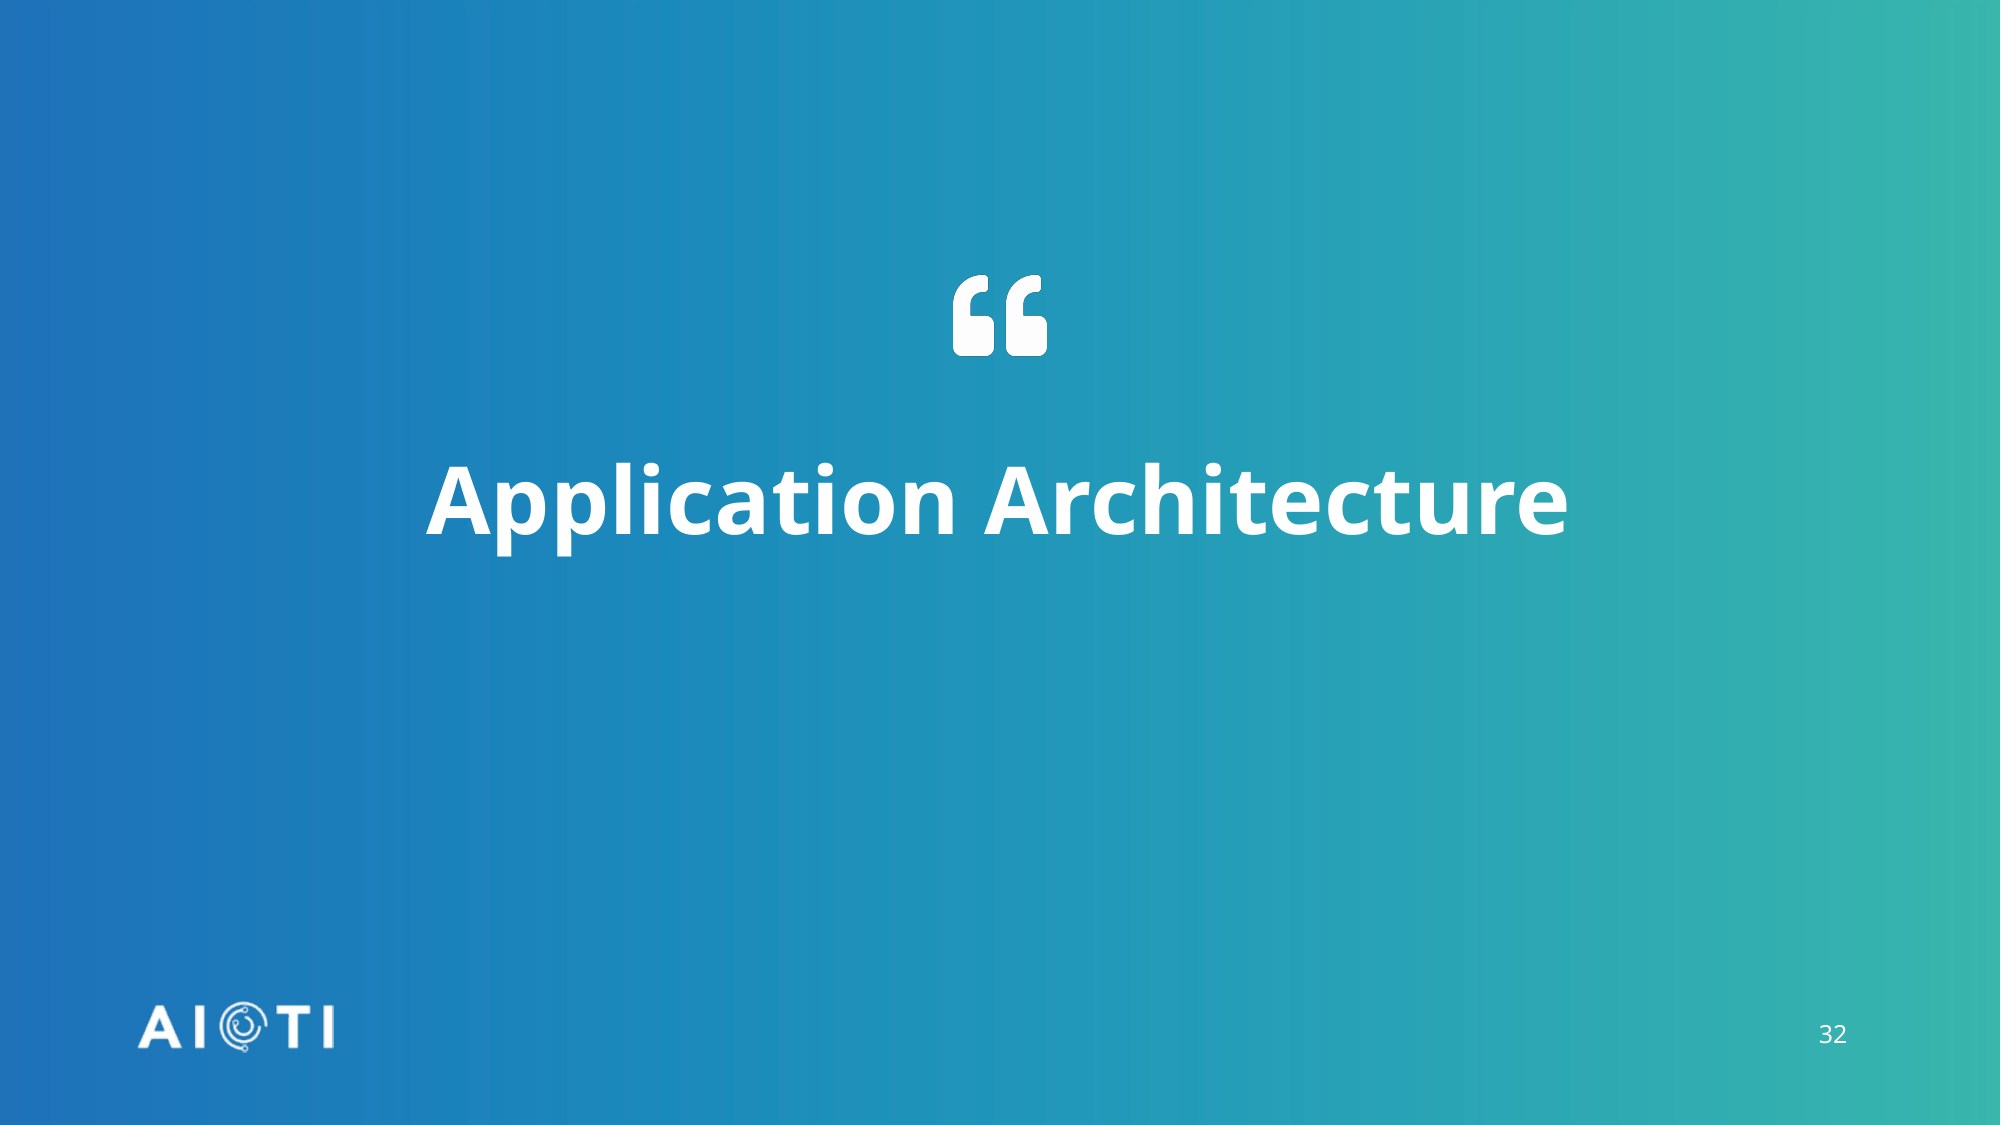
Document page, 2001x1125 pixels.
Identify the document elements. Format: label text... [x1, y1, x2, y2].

title Application Architecture [136, 446, 1862, 883]
picture [137, 1001, 334, 1053]
picture [953, 269, 1047, 362]
